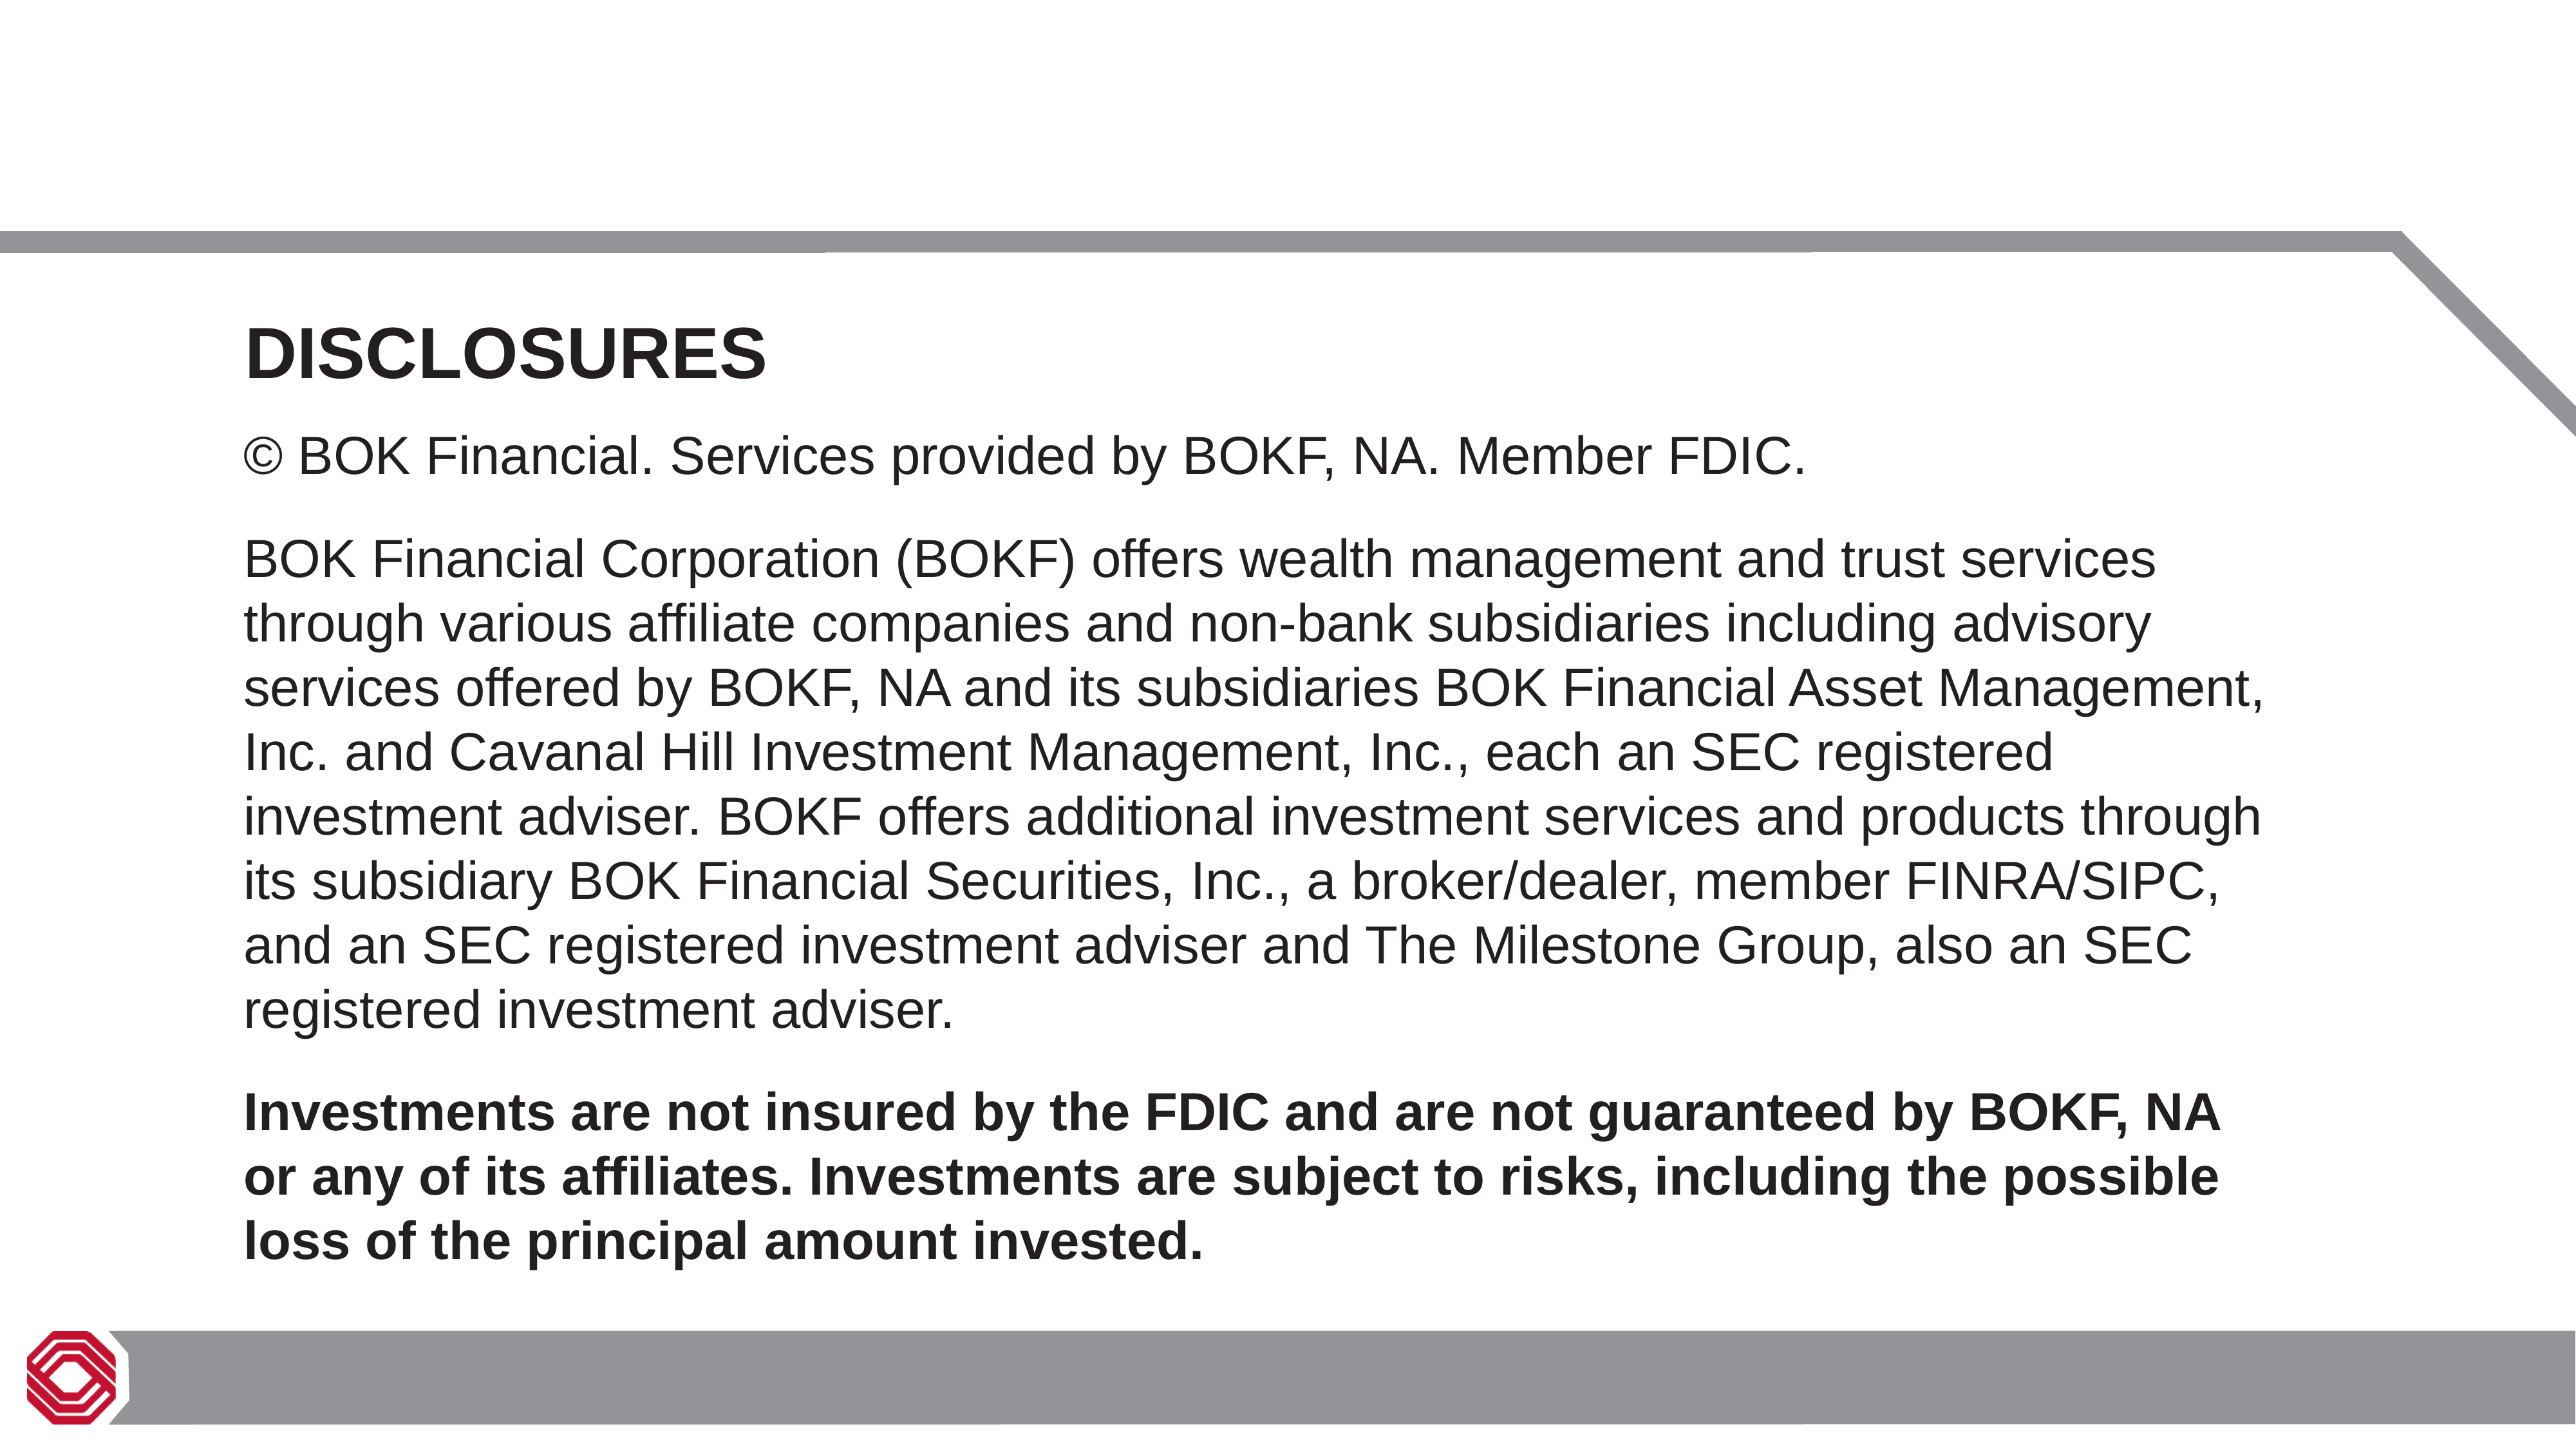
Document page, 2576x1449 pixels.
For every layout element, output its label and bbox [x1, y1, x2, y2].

picture [27, 1331, 116, 1425]
